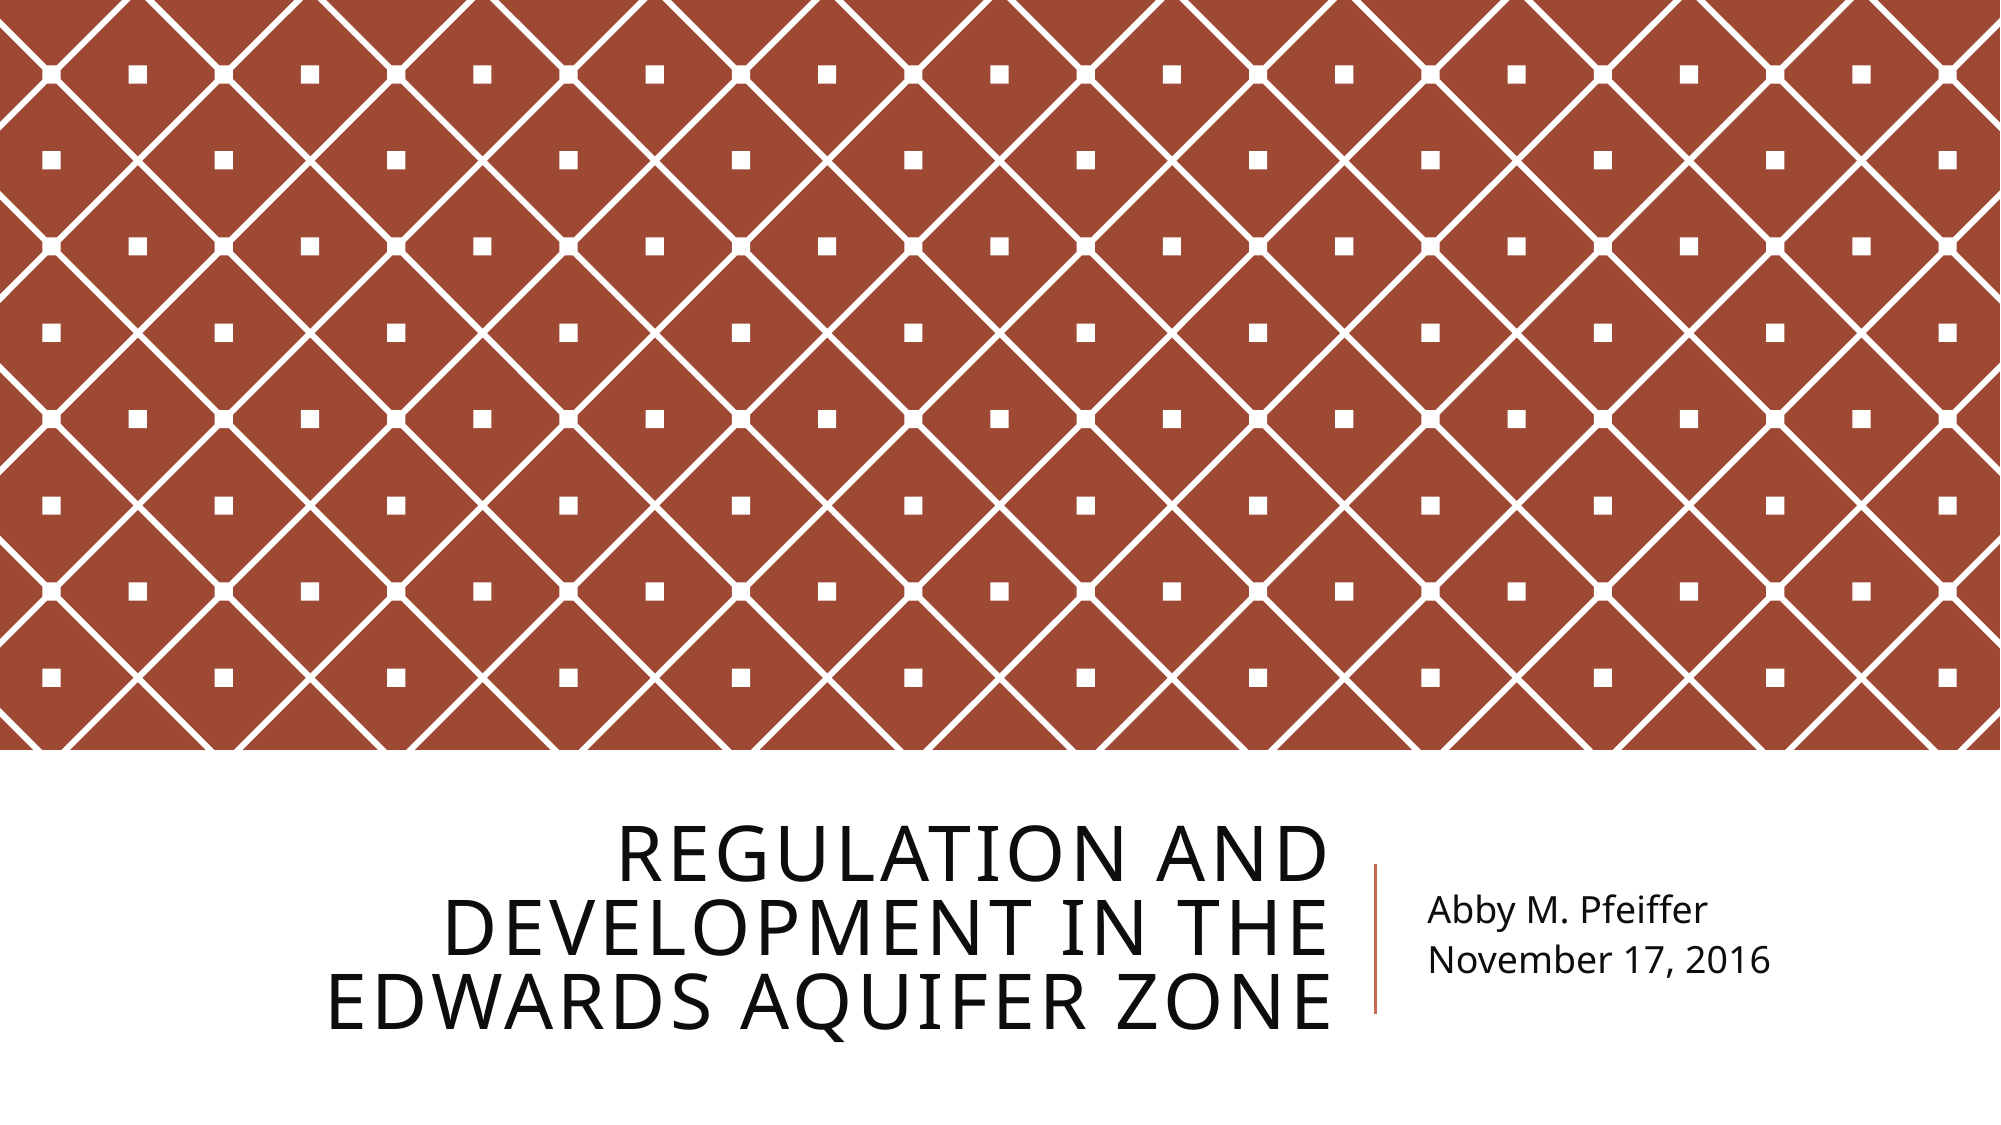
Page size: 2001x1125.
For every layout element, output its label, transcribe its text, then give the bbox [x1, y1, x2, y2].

subtitle Abby M. Pfeiffer November 17, 2016 [1412, 813, 1938, 1054]
title Regulation and Development in the Edwards Aquifer Zone [75, 813, 1350, 1054]
